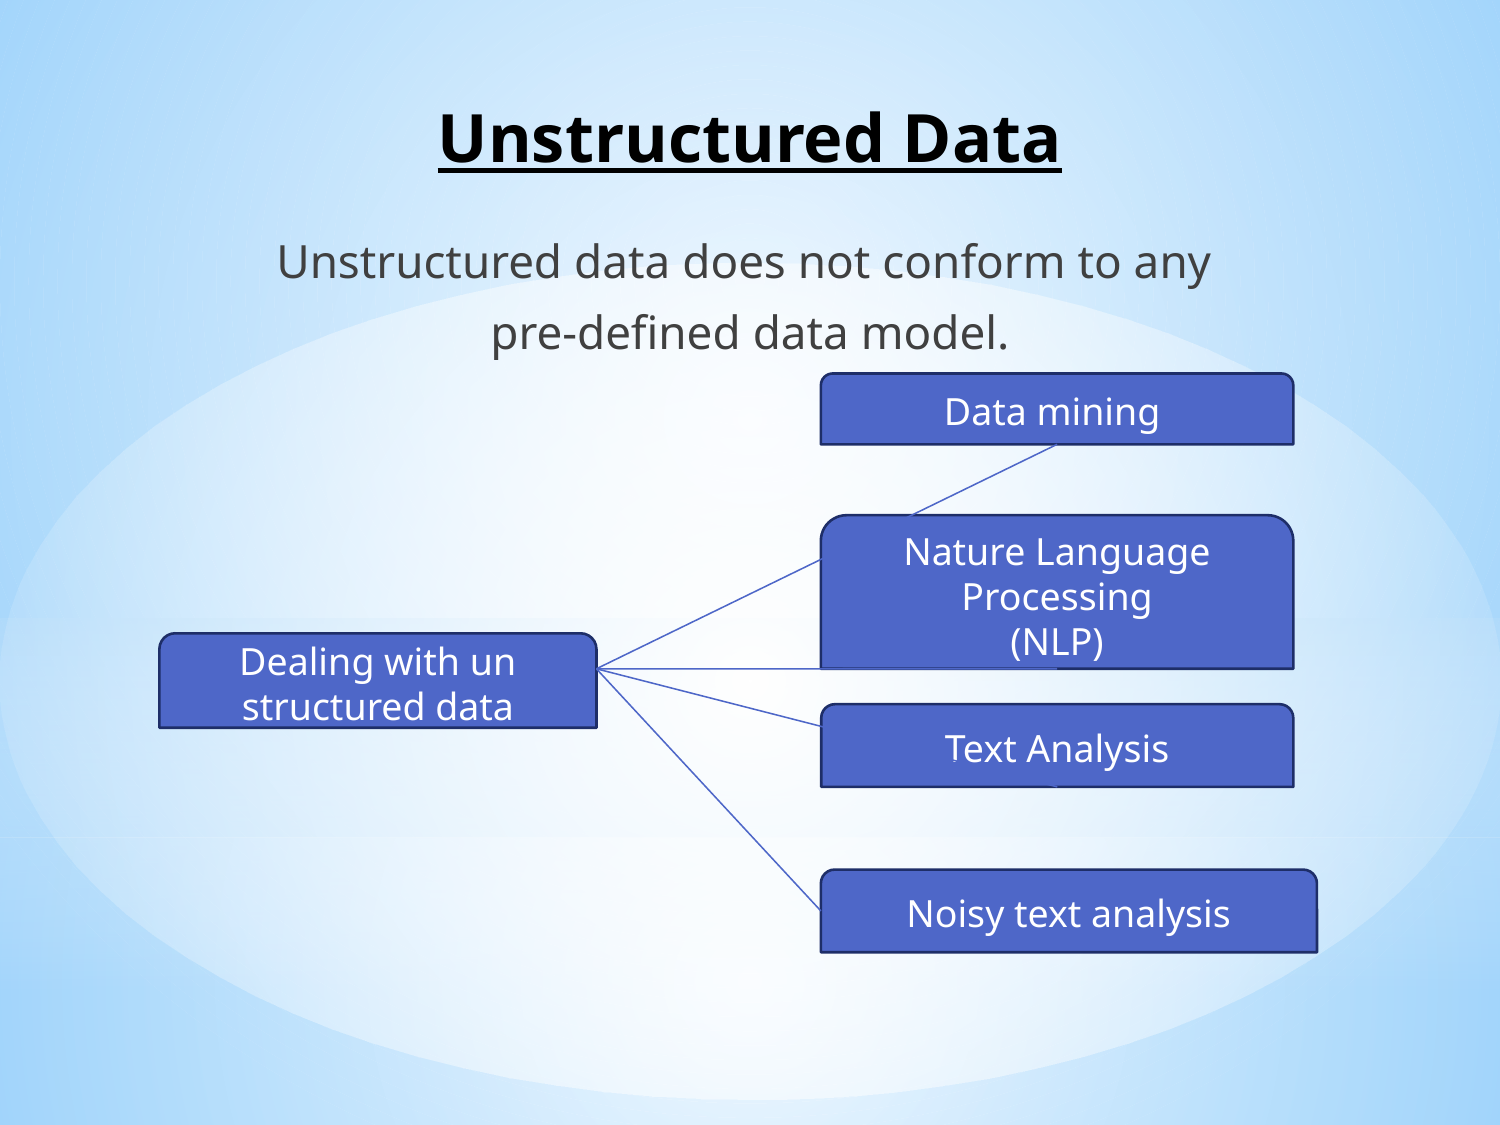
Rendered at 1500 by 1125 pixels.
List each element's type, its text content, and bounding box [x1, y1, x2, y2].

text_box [596, 408, 822, 669]
text_box Nature Language Processing (NLP) [826, 513, 1295, 671]
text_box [596, 677, 822, 746]
title Unstructured Data [75, 88, 1425, 205]
text_box Dealing with un structured data [158, 631, 590, 730]
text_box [596, 754, 822, 912]
text_box Data mining [819, 372, 1295, 446]
text_box Noisy text analysis [819, 868, 1319, 954]
list Unstructured data does not conform to any pre-defined data model. [75, 225, 1425, 1026]
text_box Text Analysis [826, 702, 1295, 789]
